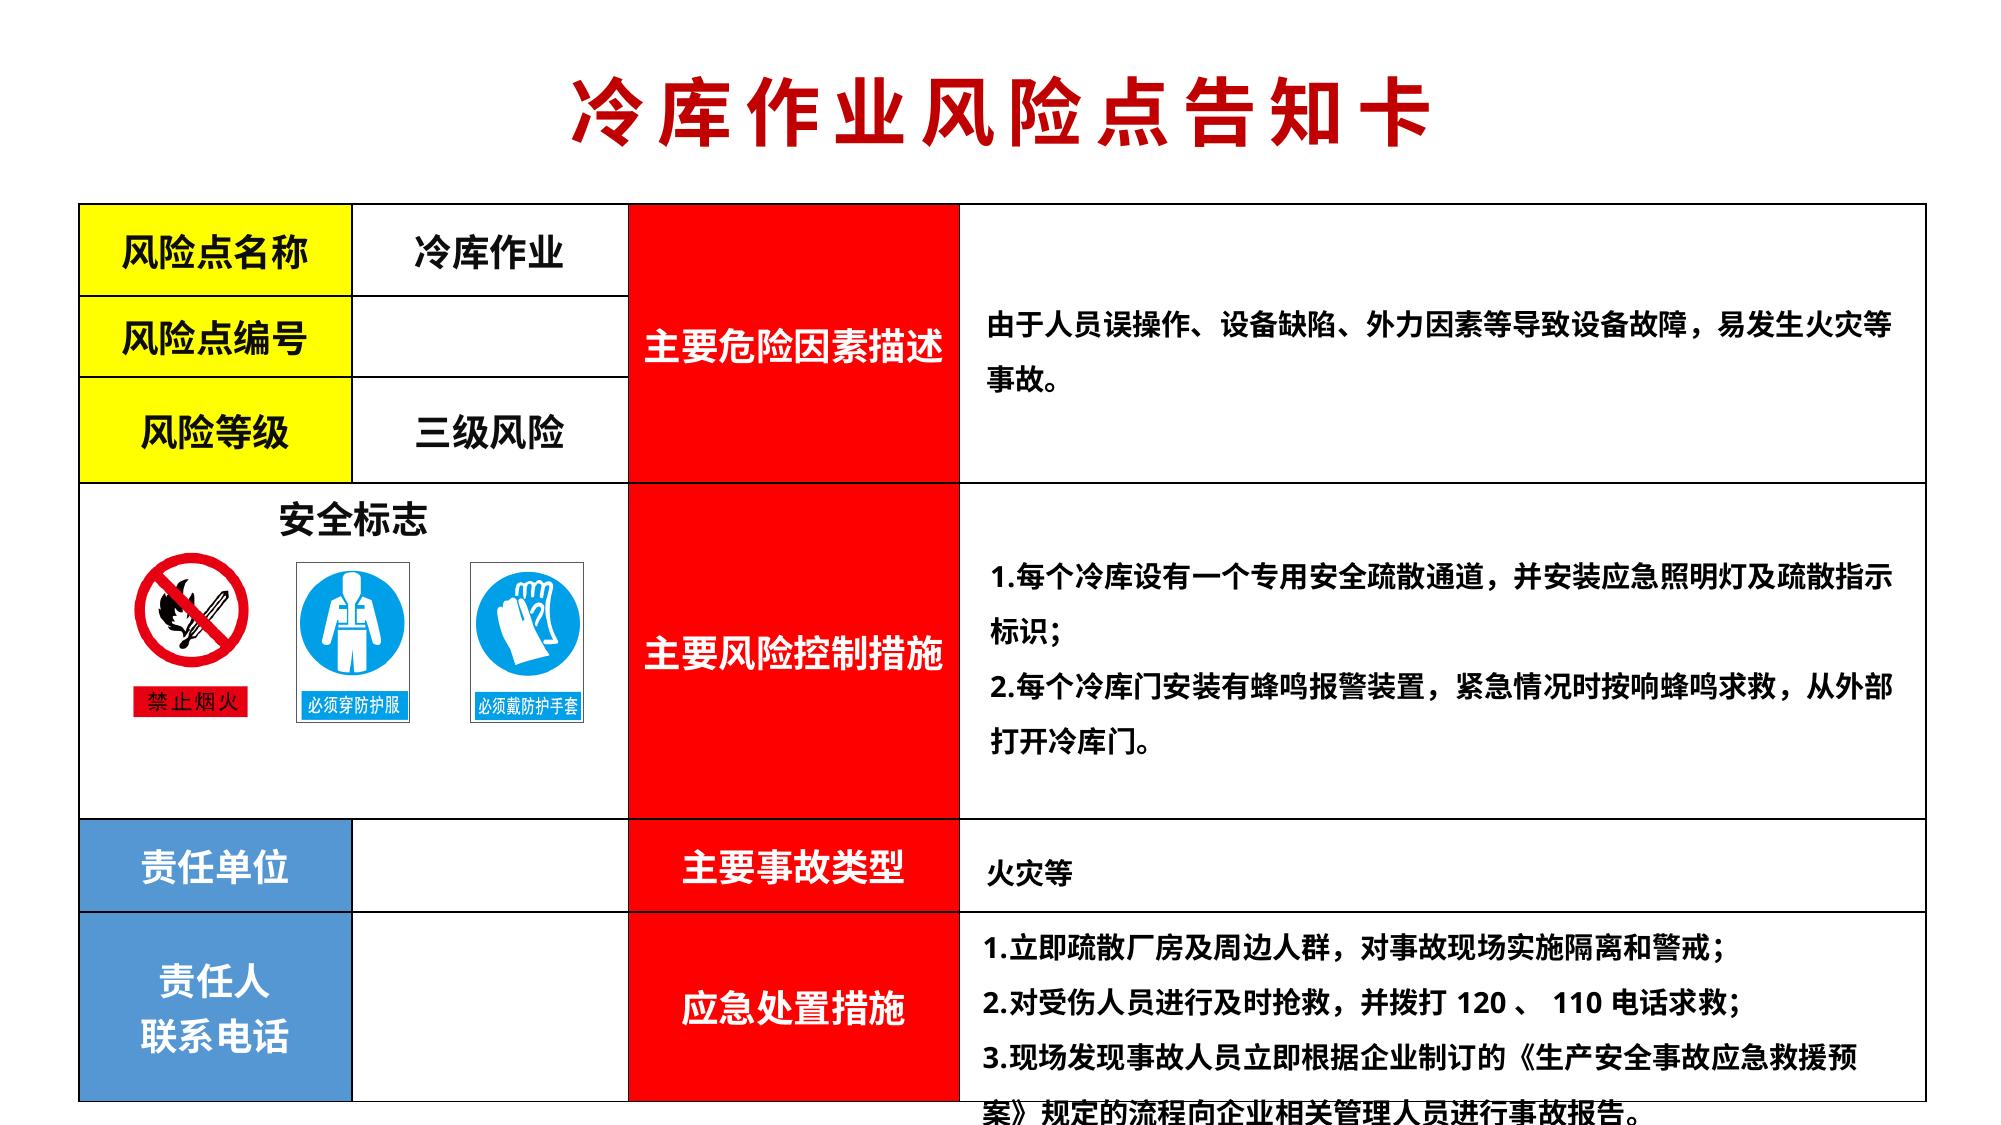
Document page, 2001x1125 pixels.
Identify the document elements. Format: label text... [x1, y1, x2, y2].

table_cell [353, 913, 628, 1101]
table_header 由于人员误操作、设备缺陷、外力因素等导致设备故障，易发生火灾等事故。 [960, 205, 1925, 482]
table_cell 每个冷库设有一个专用安全疏散通道，并安装应急照明灯及疏散指示标识； 每个冷库门安装有蜂鸣报警装置，紧急情况时按响蜂鸣求救，从外部打开冷库门。 [960, 484, 1925, 818]
table_cell 三级风险 [353, 378, 628, 482]
table_header 冷库作业 [353, 205, 628, 295]
table_cell 安全标志 [80, 484, 628, 818]
table_cell 火灾等 [960, 820, 1925, 911]
picture [123, 547, 256, 723]
table_cell 风险点编号 [80, 297, 351, 376]
table_cell [353, 297, 628, 376]
table_cell 应急处置措施 [629, 913, 959, 1101]
table_cell 主要事故类型 [629, 820, 959, 911]
table_cell 立即疏散厂房及周边人群，对事故现场实施隔离和警戒； 对受伤人员进行及时抢救，并拨打120、110电话求救； 现场发现事故人员立即根据企业制订的《生产安全事故应急救援预案》规定的流程向企业相关管理人员进行事故报告。 [960, 913, 1925, 1101]
table_cell 主要风险控制措施 [629, 484, 959, 818]
table_cell 责任人 联系电话 [80, 913, 351, 1101]
table_cell 责任单位 [80, 820, 351, 911]
table_cell [353, 820, 628, 911]
text_box 冷库作业风险点告知卡 [350, 58, 1653, 164]
table_cell 风险等级 [80, 378, 351, 482]
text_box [470, 562, 584, 723]
table_header 主要危险因素描述 [629, 205, 959, 482]
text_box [285, 562, 416, 730]
table_header 风险点名称 [80, 205, 351, 295]
